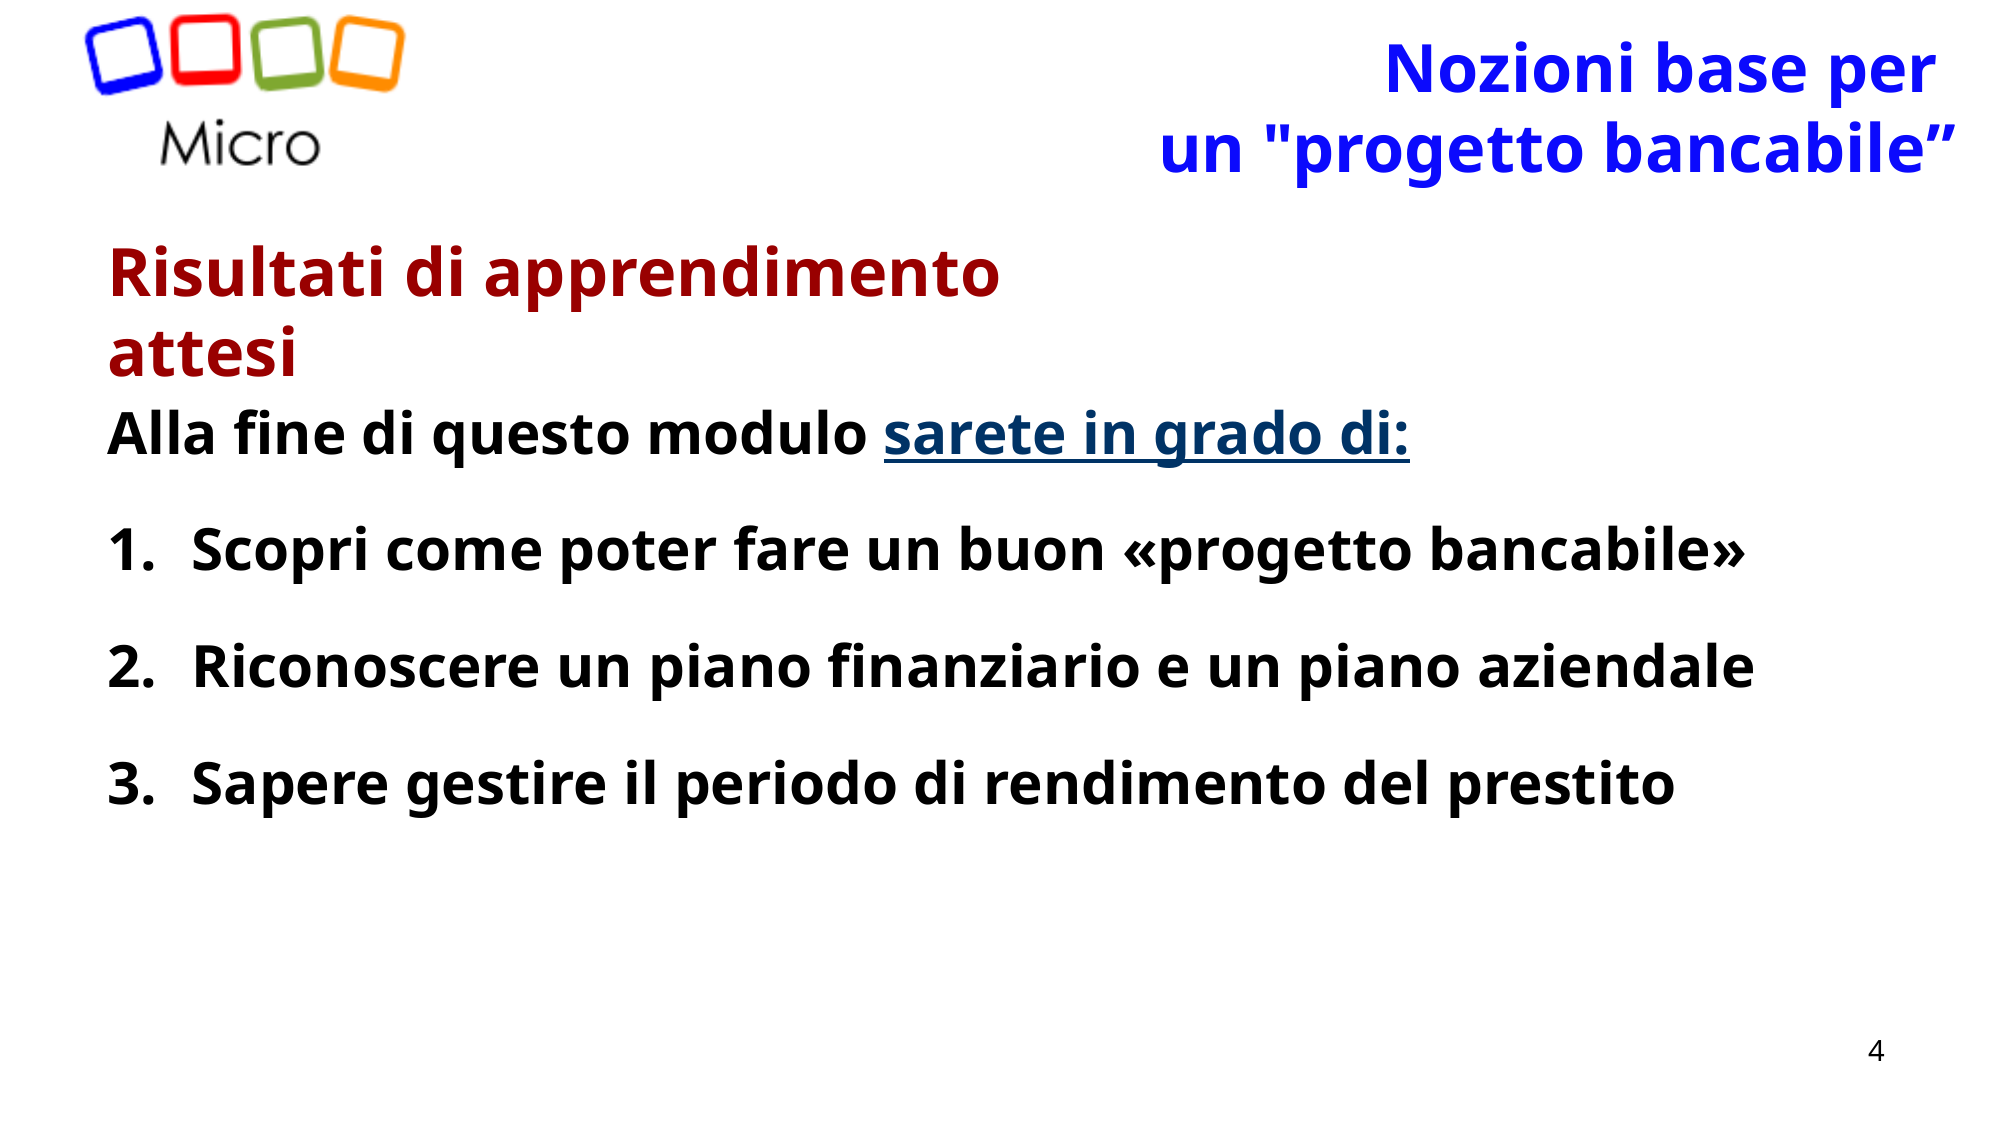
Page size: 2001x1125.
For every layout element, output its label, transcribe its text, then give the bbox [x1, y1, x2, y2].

list Alla fine di questo modulo sarete in grado di: Scopri come poter fare un buon «progetto bancabile» Riconoscere un piano finanziario e un piano aziendale Sapere gestire il periodo di rendimento del prestito [92, 353, 2000, 935]
list Risultati di apprendimento attesi [92, 222, 1171, 331]
text_box Nozioni base per un "progetto bancabile” [170, 85, 1971, 238]
slide_number 4 [1433, 1024, 1900, 1103]
picture [0, 0, 486, 190]
